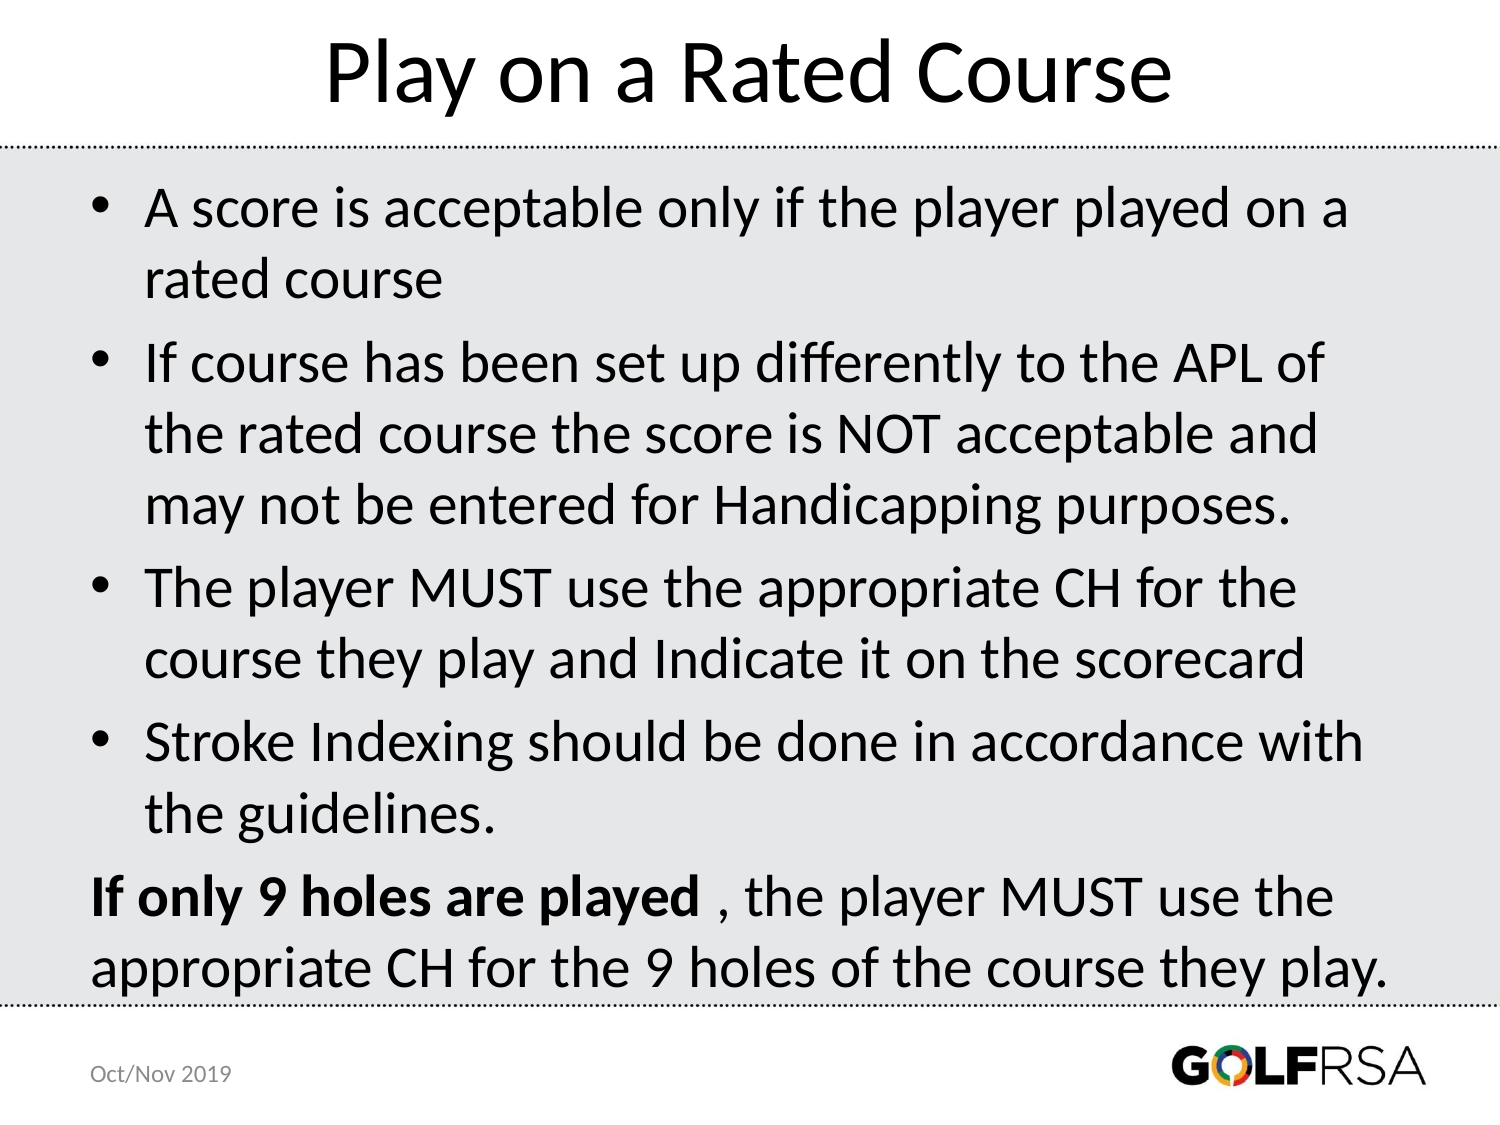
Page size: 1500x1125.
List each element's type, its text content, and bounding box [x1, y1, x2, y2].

list A score is acceptable only if the player played on a rated course If course has been set up differently to the APL of the rated course the score is NOT acceptable and may not be entered for Handicapping purposes. The player MUST use the appropriate CH for the course they play and Indicate it on the scorecard Stroke Indexing should be done in accordance with the guidelines. If only 9 holes are played , the player MUST use the appropriate CH for the 9 holes of the course they play. [75, 160, 1425, 1024]
picture [0, 0, 1500, 1125]
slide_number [75, 1042, 425, 1103]
title Play on a Rated Course [75, 0, 1425, 160]
